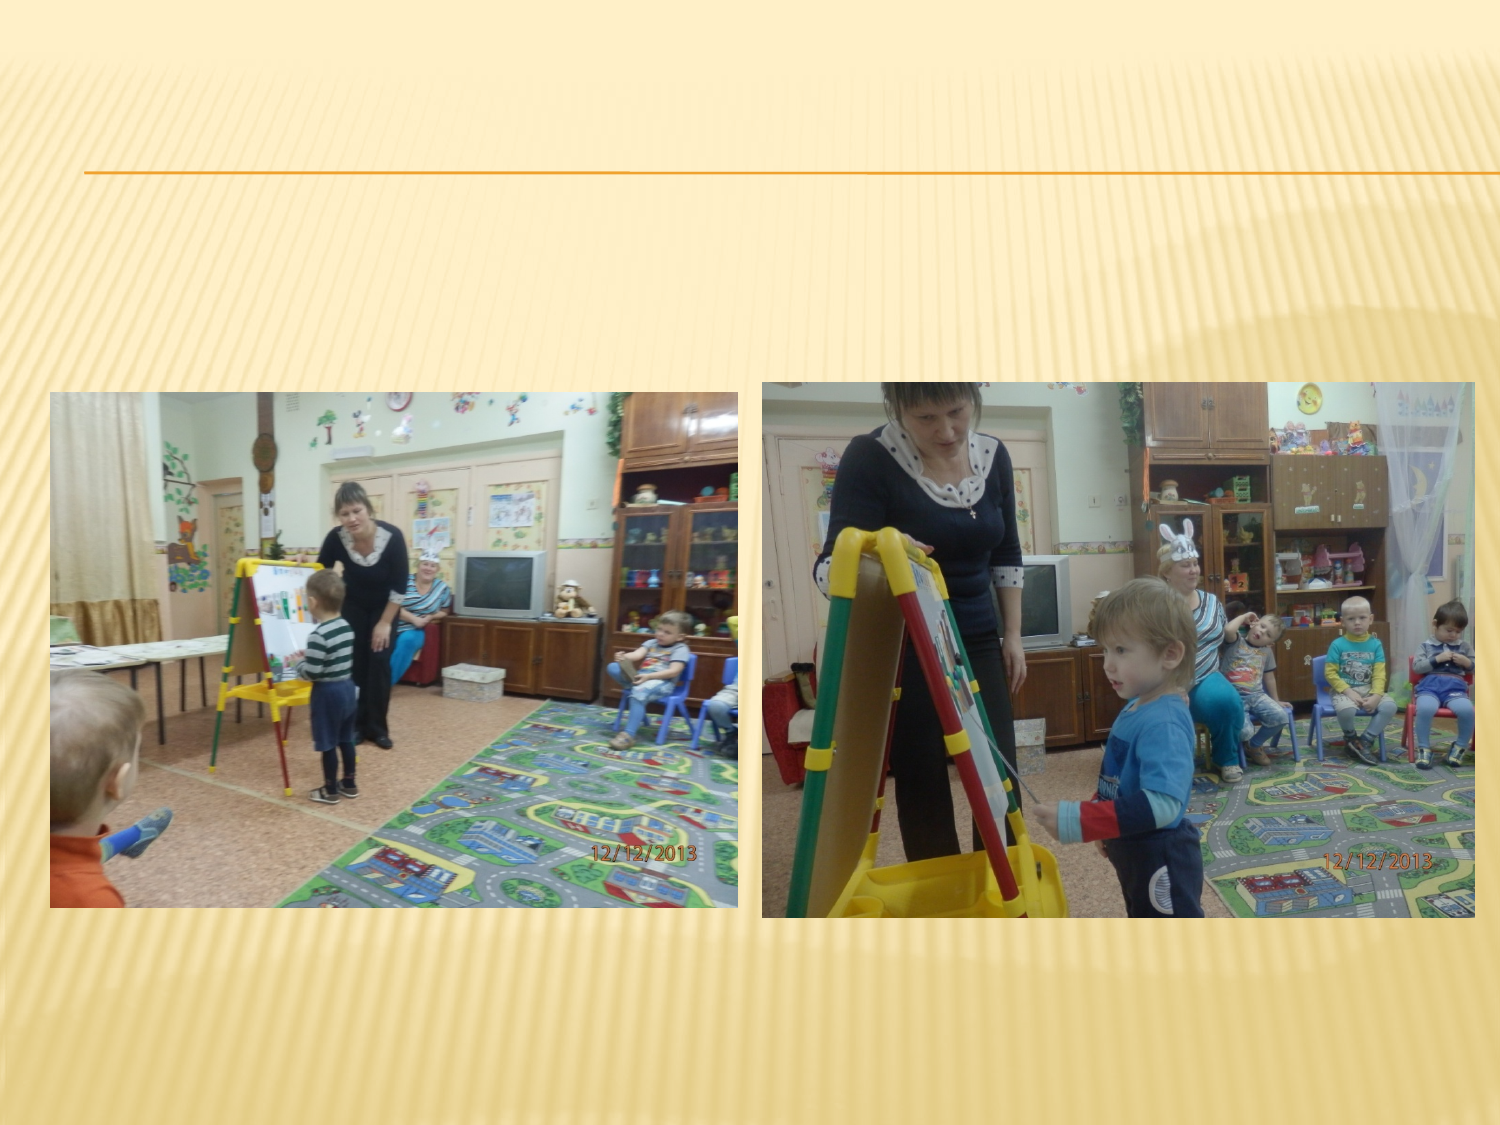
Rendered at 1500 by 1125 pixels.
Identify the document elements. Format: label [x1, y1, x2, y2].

list [49, 391, 738, 909]
list [762, 382, 1476, 918]
